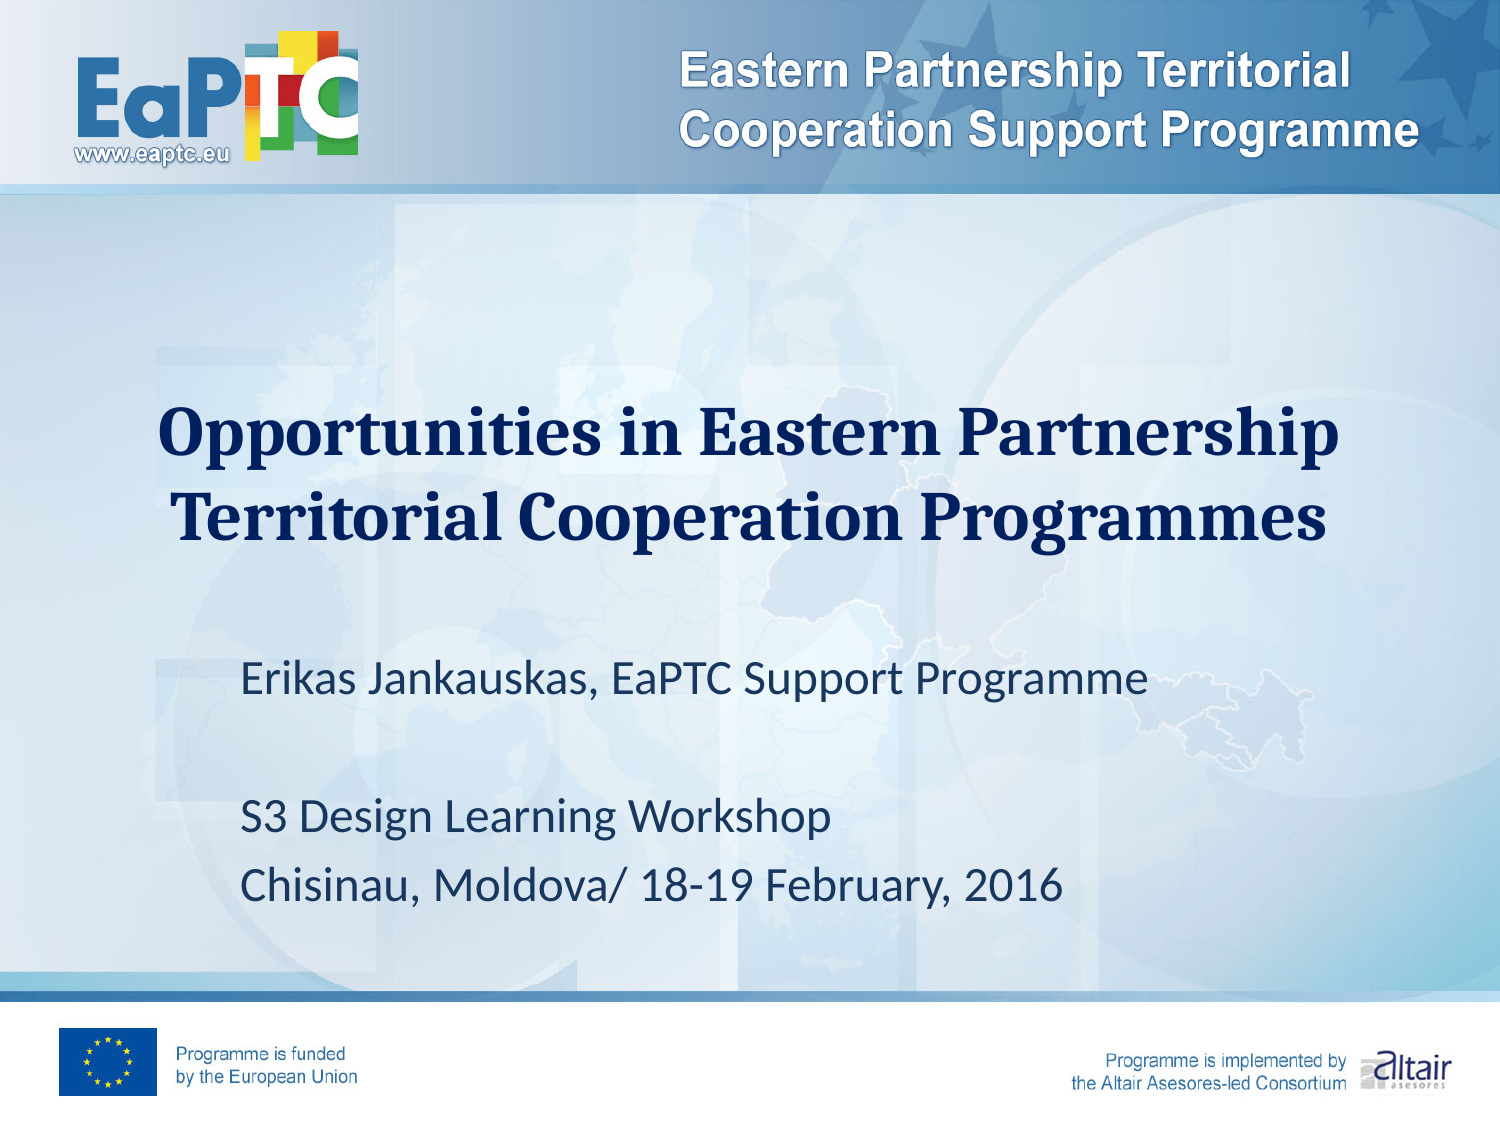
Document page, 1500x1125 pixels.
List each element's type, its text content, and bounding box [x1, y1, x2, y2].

picture [0, 0, 1500, 1125]
subtitle Erikas Jankauskas, EaPTC Support Programme S3 Design Learning Workshop Chisinau, Moldova/ 18-19 February, 2016 [225, 637, 1275, 925]
title Opportunities in Eastern Partnership Territorial Cooperation Programmes [112, 349, 1388, 591]
